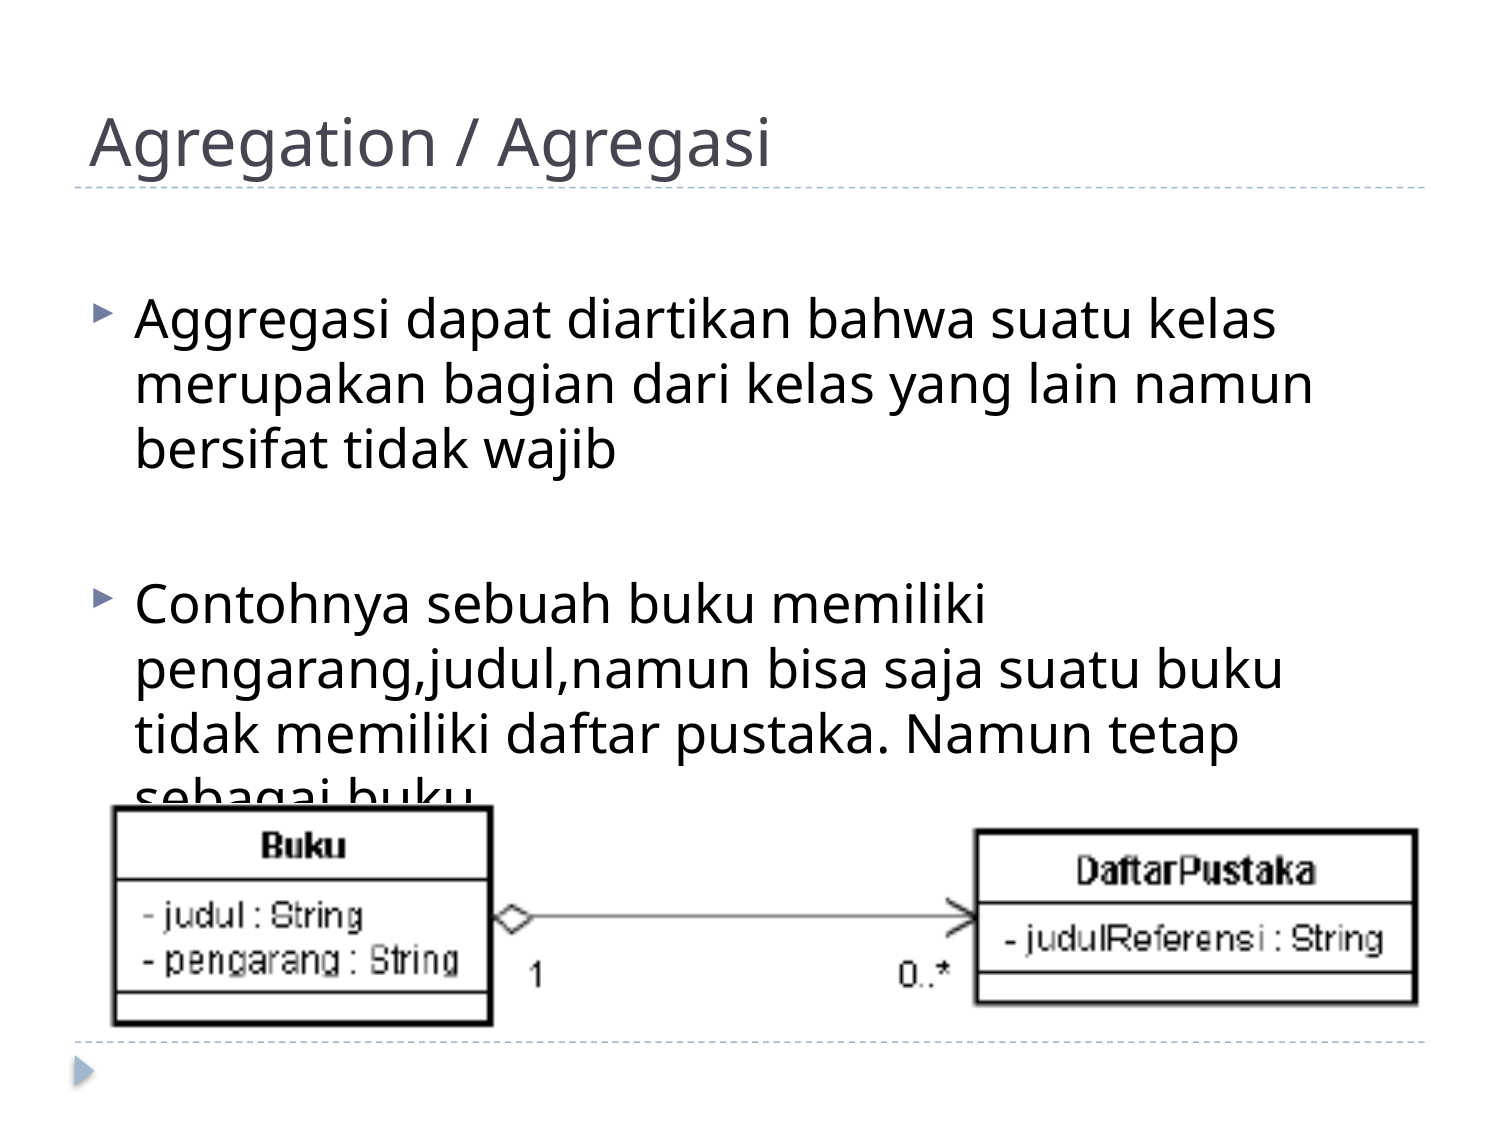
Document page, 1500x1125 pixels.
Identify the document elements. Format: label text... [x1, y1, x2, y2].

title Agregation / Agregasi [75, 24, 1425, 188]
list Aggregasi dapat diartikan bahwa suatu kelas merupakan bagian dari kelas yang lain namun bersifat tidak wajib Contohnya sebuah buku memiliki pengarang,judul,namun bisa saja suatu buku tidak memiliki daftar pustaka. Namun tetap sebagai buku. [75, 200, 1425, 1010]
picture [105, 802, 1437, 1038]
